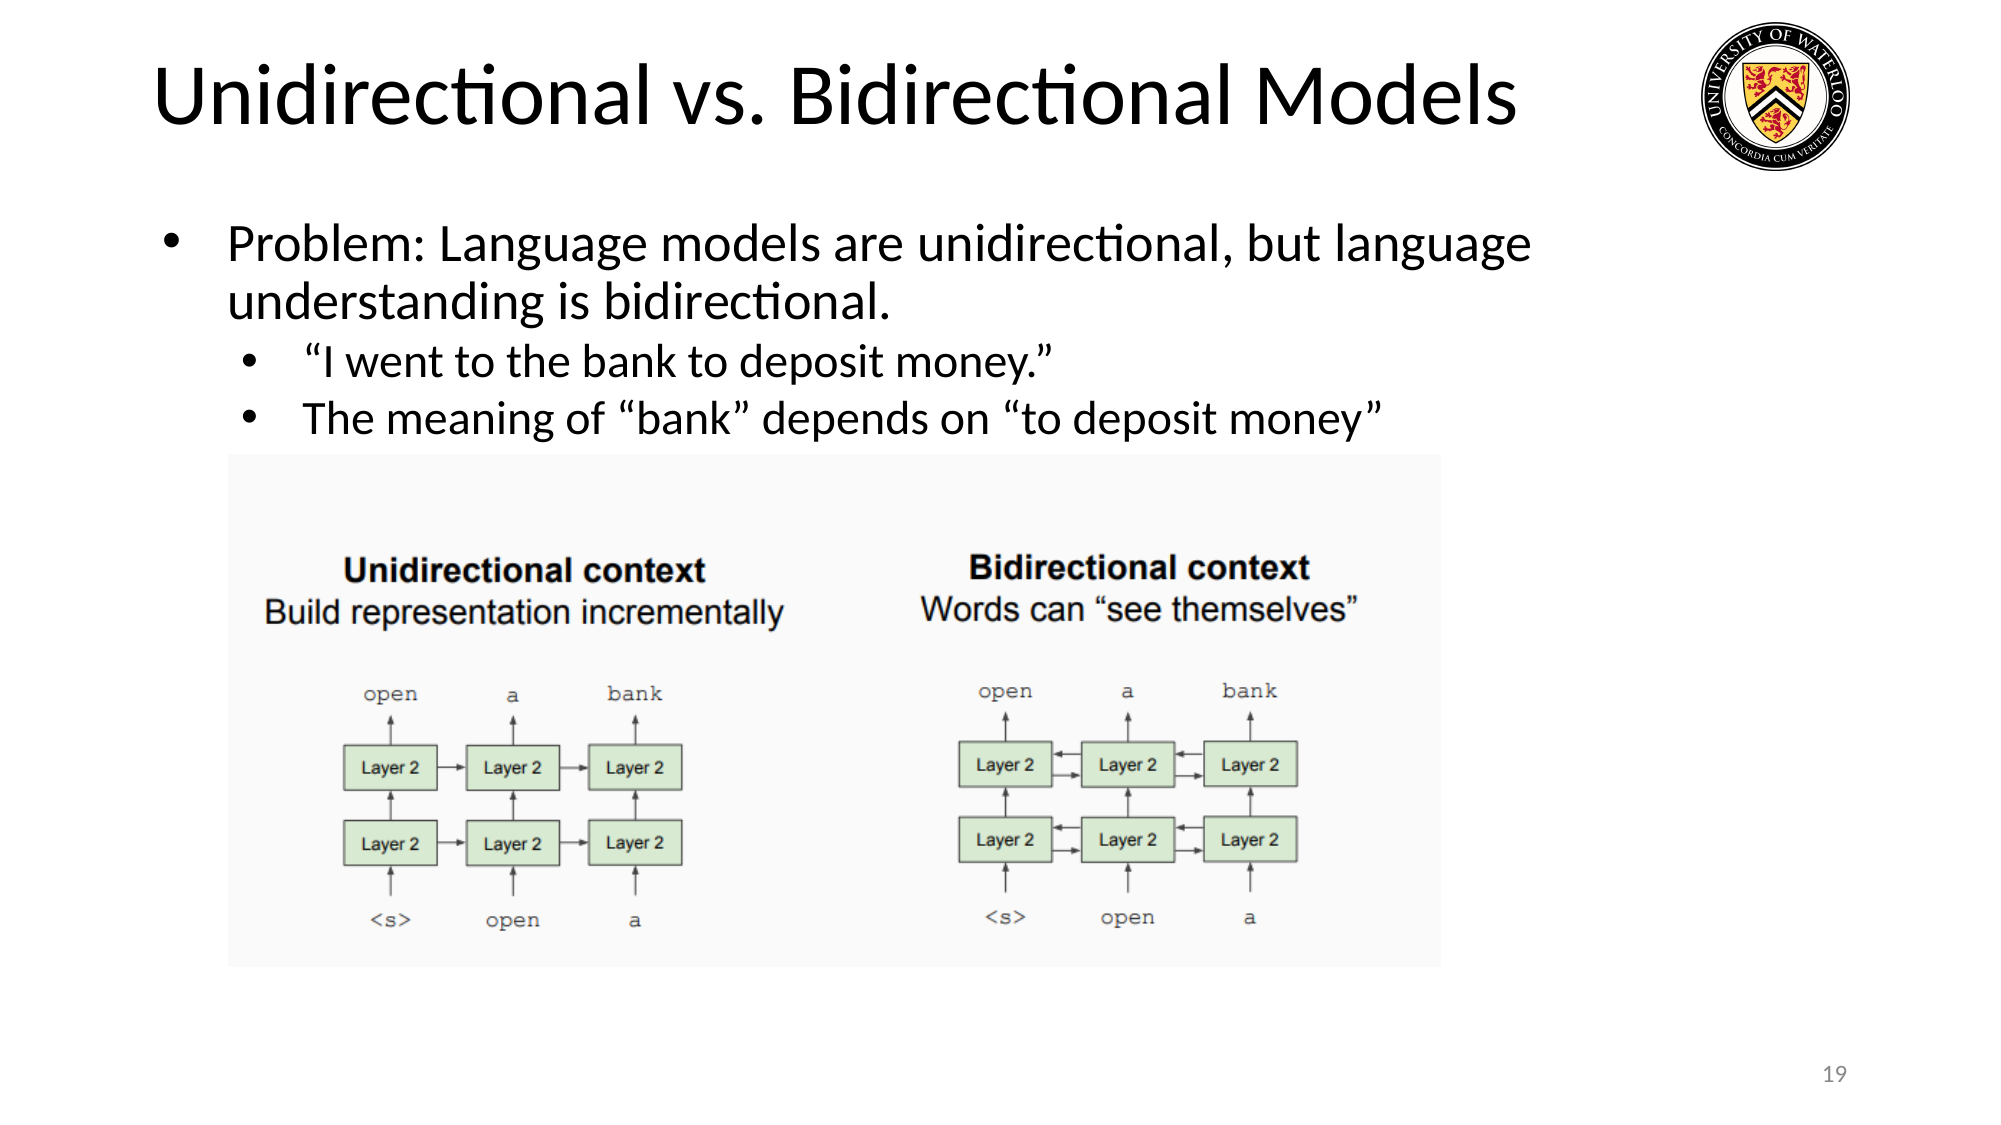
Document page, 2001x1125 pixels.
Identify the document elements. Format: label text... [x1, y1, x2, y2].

list Problem: Language models are unidirectional, but language understanding is bidirectional. “I went to the bank to deposit money.” The meaning of “bank” depends on “to deposit money” [137, 206, 1863, 455]
slide_number 19 [1412, 1042, 1863, 1103]
title Unidirectional vs. Bidirectional Models [137, 22, 1863, 171]
picture [228, 454, 1441, 967]
